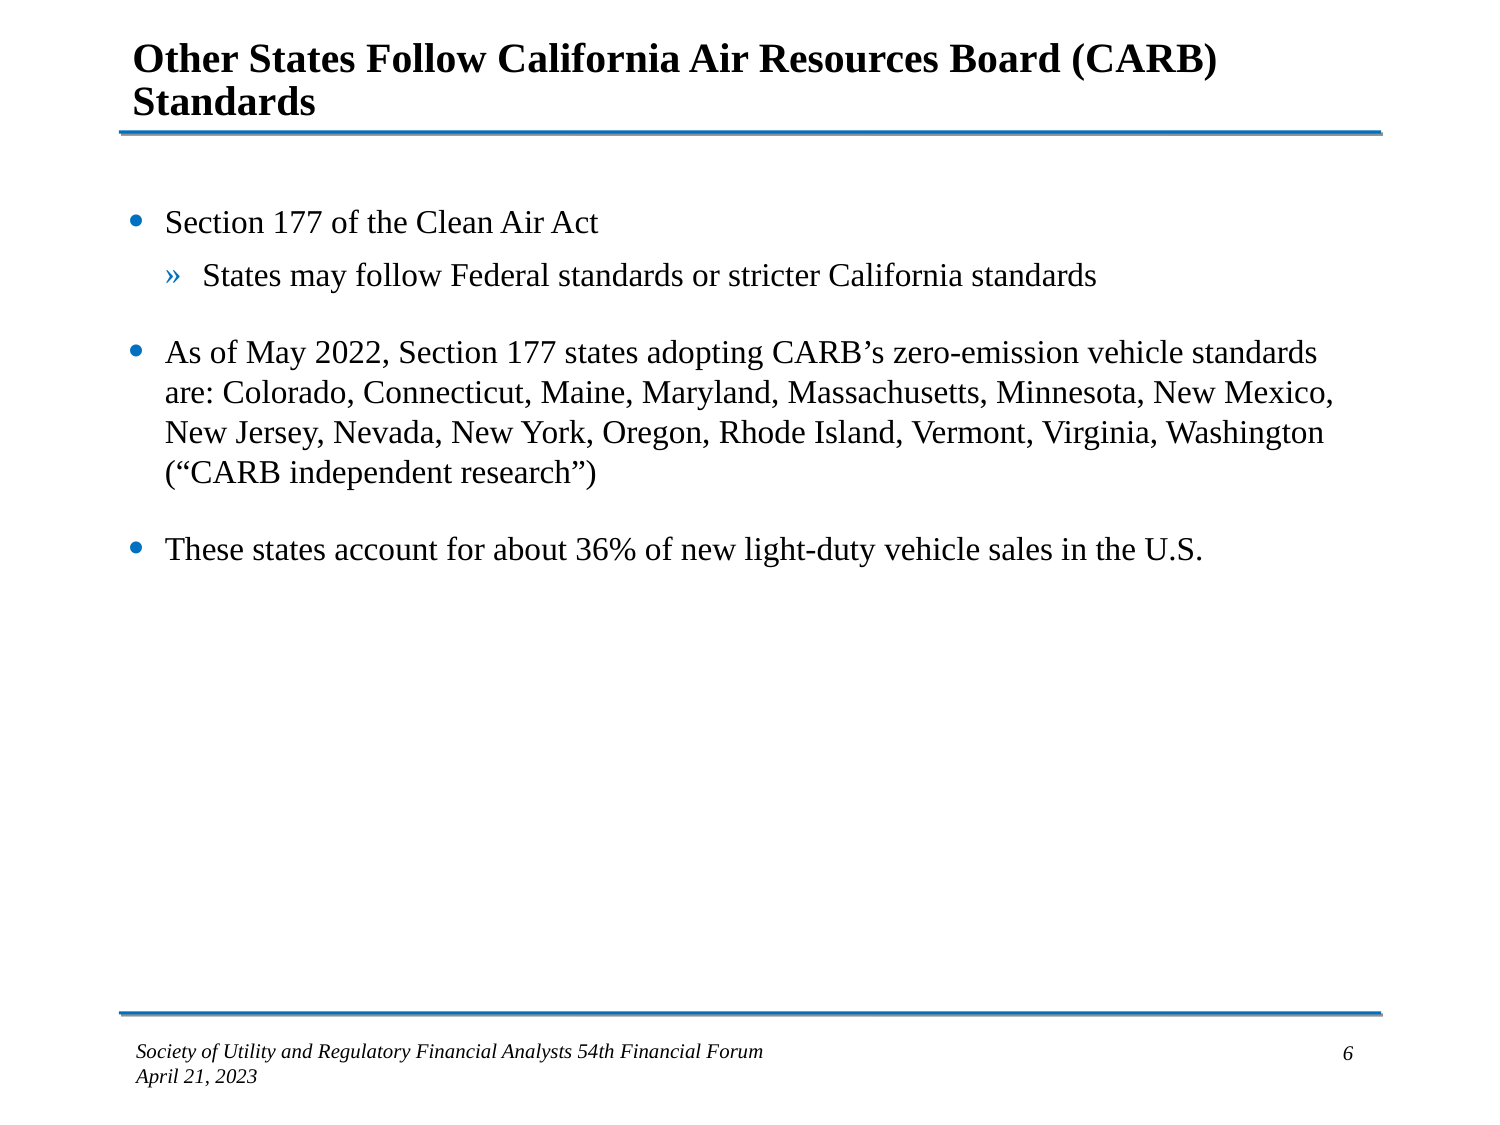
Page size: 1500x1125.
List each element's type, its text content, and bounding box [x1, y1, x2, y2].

list Section 177 of the Clean Air Act States may follow Federal standards or stricter California standards As of May 2022, Section 177 states adopting CARB’s zero-emission vehicle standards are: Colorado, Connecticut, Maine, Maryland, Massachusetts, Minnesota, New Mexico, New Jersey, Nevada, New York, Oregon, Rhode Island, Vermont, Virginia, Washington (“CARB independent research”) These states account for about 36% of new light-duty vehicle sales in the U.S. [112, 193, 1388, 1000]
title Other States Follow California Air Resources Board (CARB) Standards [117, 0, 1393, 132]
